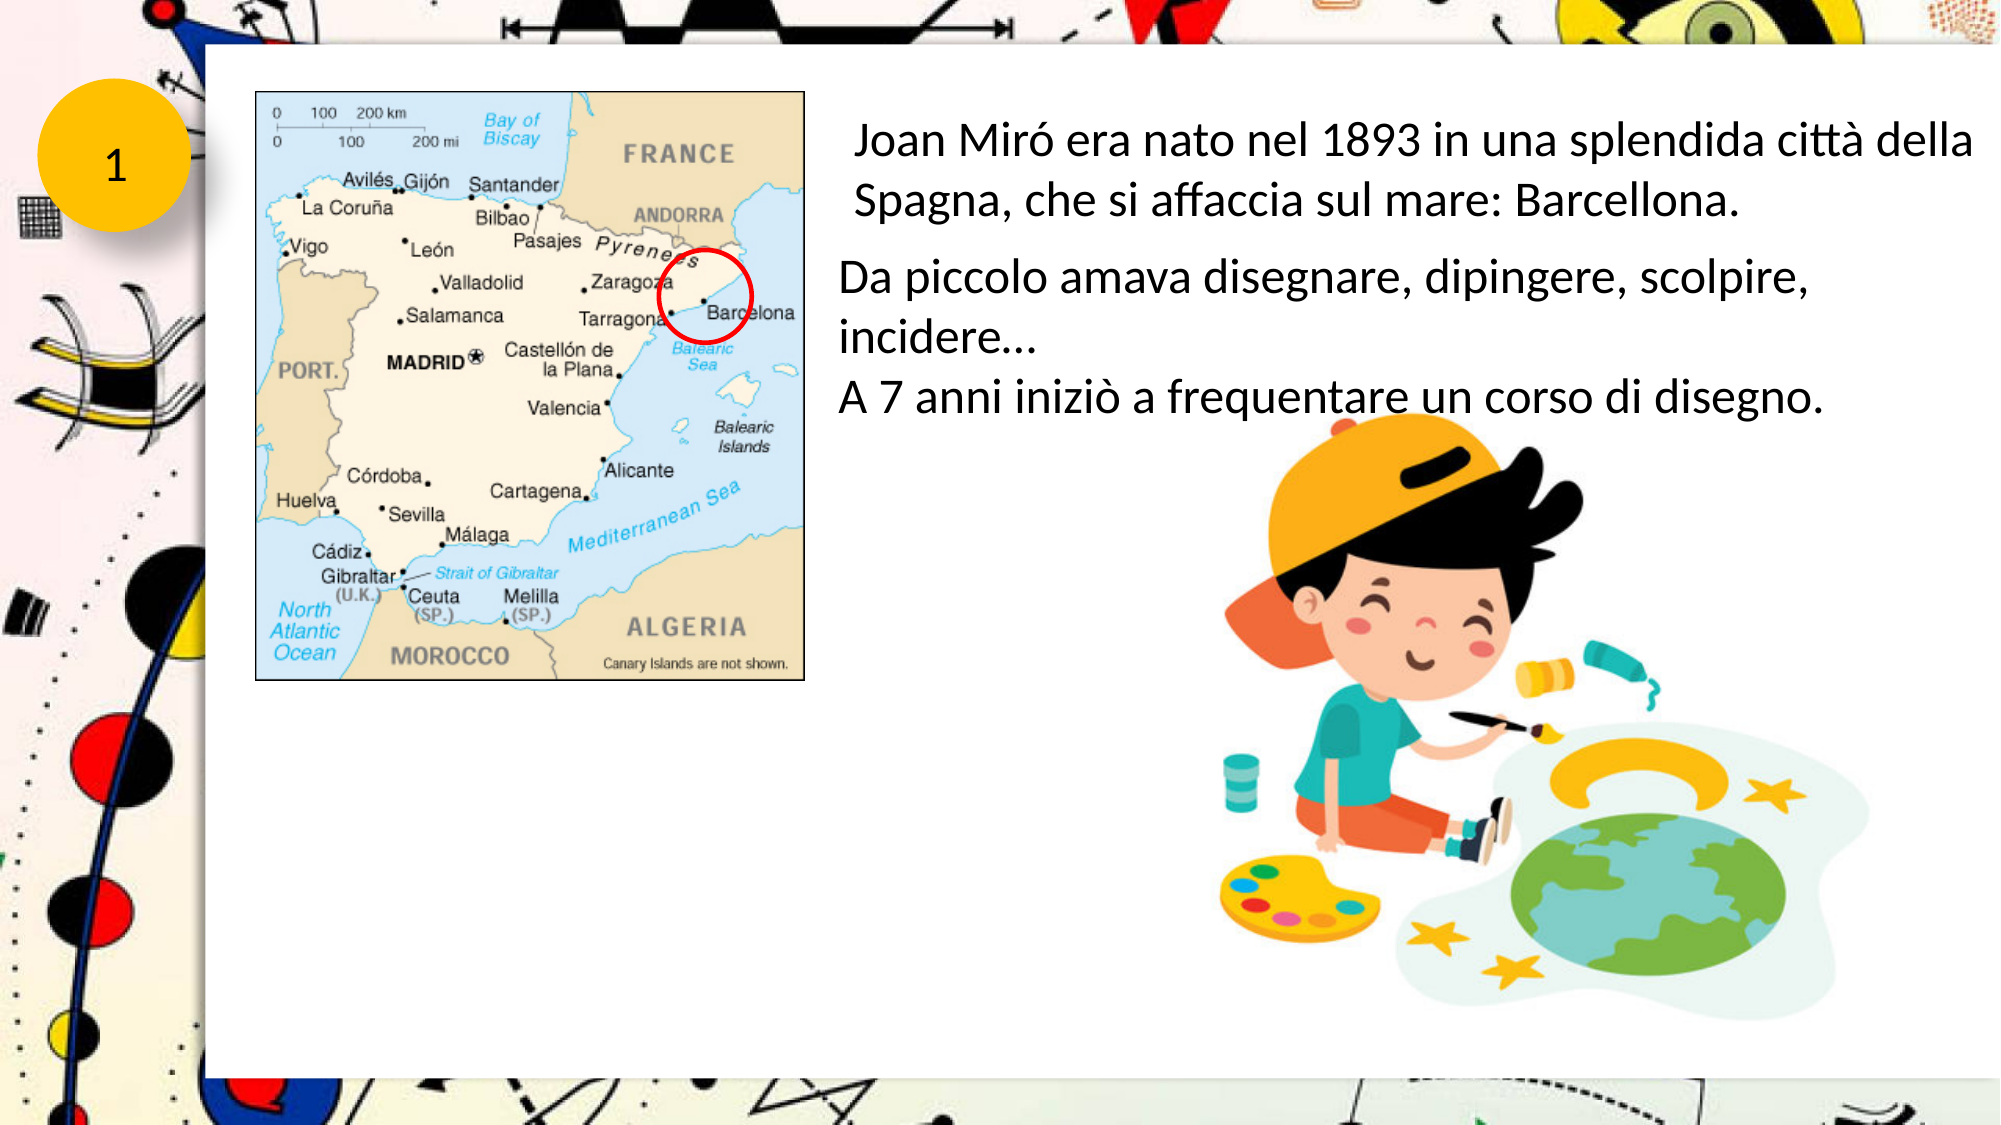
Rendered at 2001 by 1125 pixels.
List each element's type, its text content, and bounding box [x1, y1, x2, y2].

text_box 1 [83, 123, 147, 199]
picture [1186, 372, 1890, 1076]
picture [255, 91, 805, 681]
text_box Da piccolo amava disegnare, dipingere, scolpire, incidere… A 7 anni iniziò a frequentare un corso di disegno. [823, 235, 1972, 431]
picture [0, 0, 2000, 1125]
text_box Joan Miró era nato nel 1893 in una splendida città della Spagna, che si affaccia sul mare: Barcellona. [839, 99, 2000, 235]
